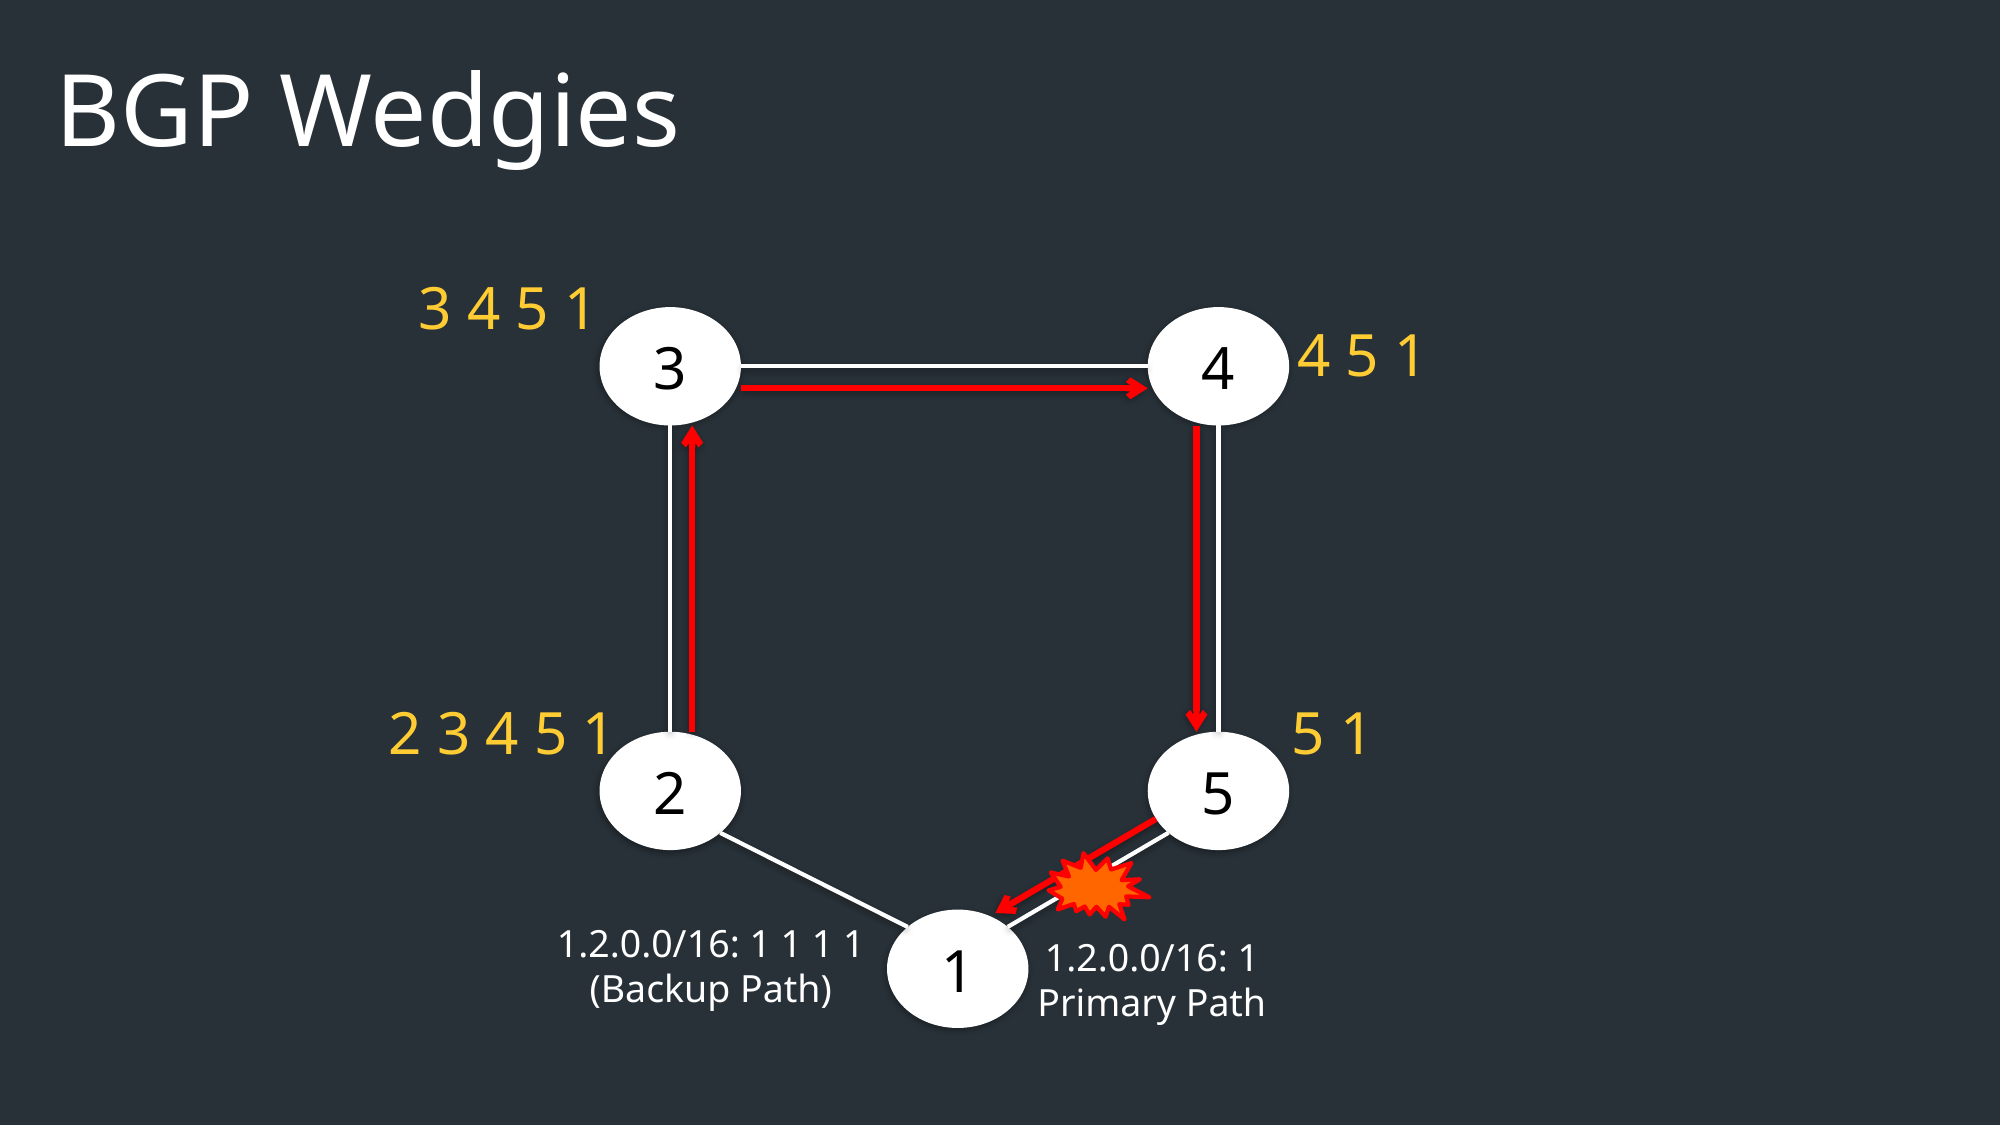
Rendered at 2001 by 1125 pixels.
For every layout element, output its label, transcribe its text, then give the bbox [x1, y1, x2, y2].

text_box 3 [598, 306, 742, 427]
text_box 1 [886, 908, 1022, 1029]
text_box 4 [1147, 306, 1282, 427]
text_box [1007, 832, 1169, 928]
text_box 5 [1146, 731, 1290, 851]
text_box 1.2.0.0/16: 1 Primary Path [1022, 926, 1282, 1032]
text_box 1.2.0.0/16: 1 1 1 1 (Backup Path) [542, 913, 880, 1018]
text_box 2 3 4 5 1 [373, 688, 631, 774]
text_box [719, 832, 908, 928]
text_box 4 5 1 [1282, 310, 1443, 396]
text_box 2 [598, 731, 742, 851]
text_box 5 1 [1276, 688, 1389, 774]
text_box 3 4 5 1 [404, 263, 613, 349]
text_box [994, 818, 1157, 914]
title BGP Wedgies [40, 12, 1962, 200]
